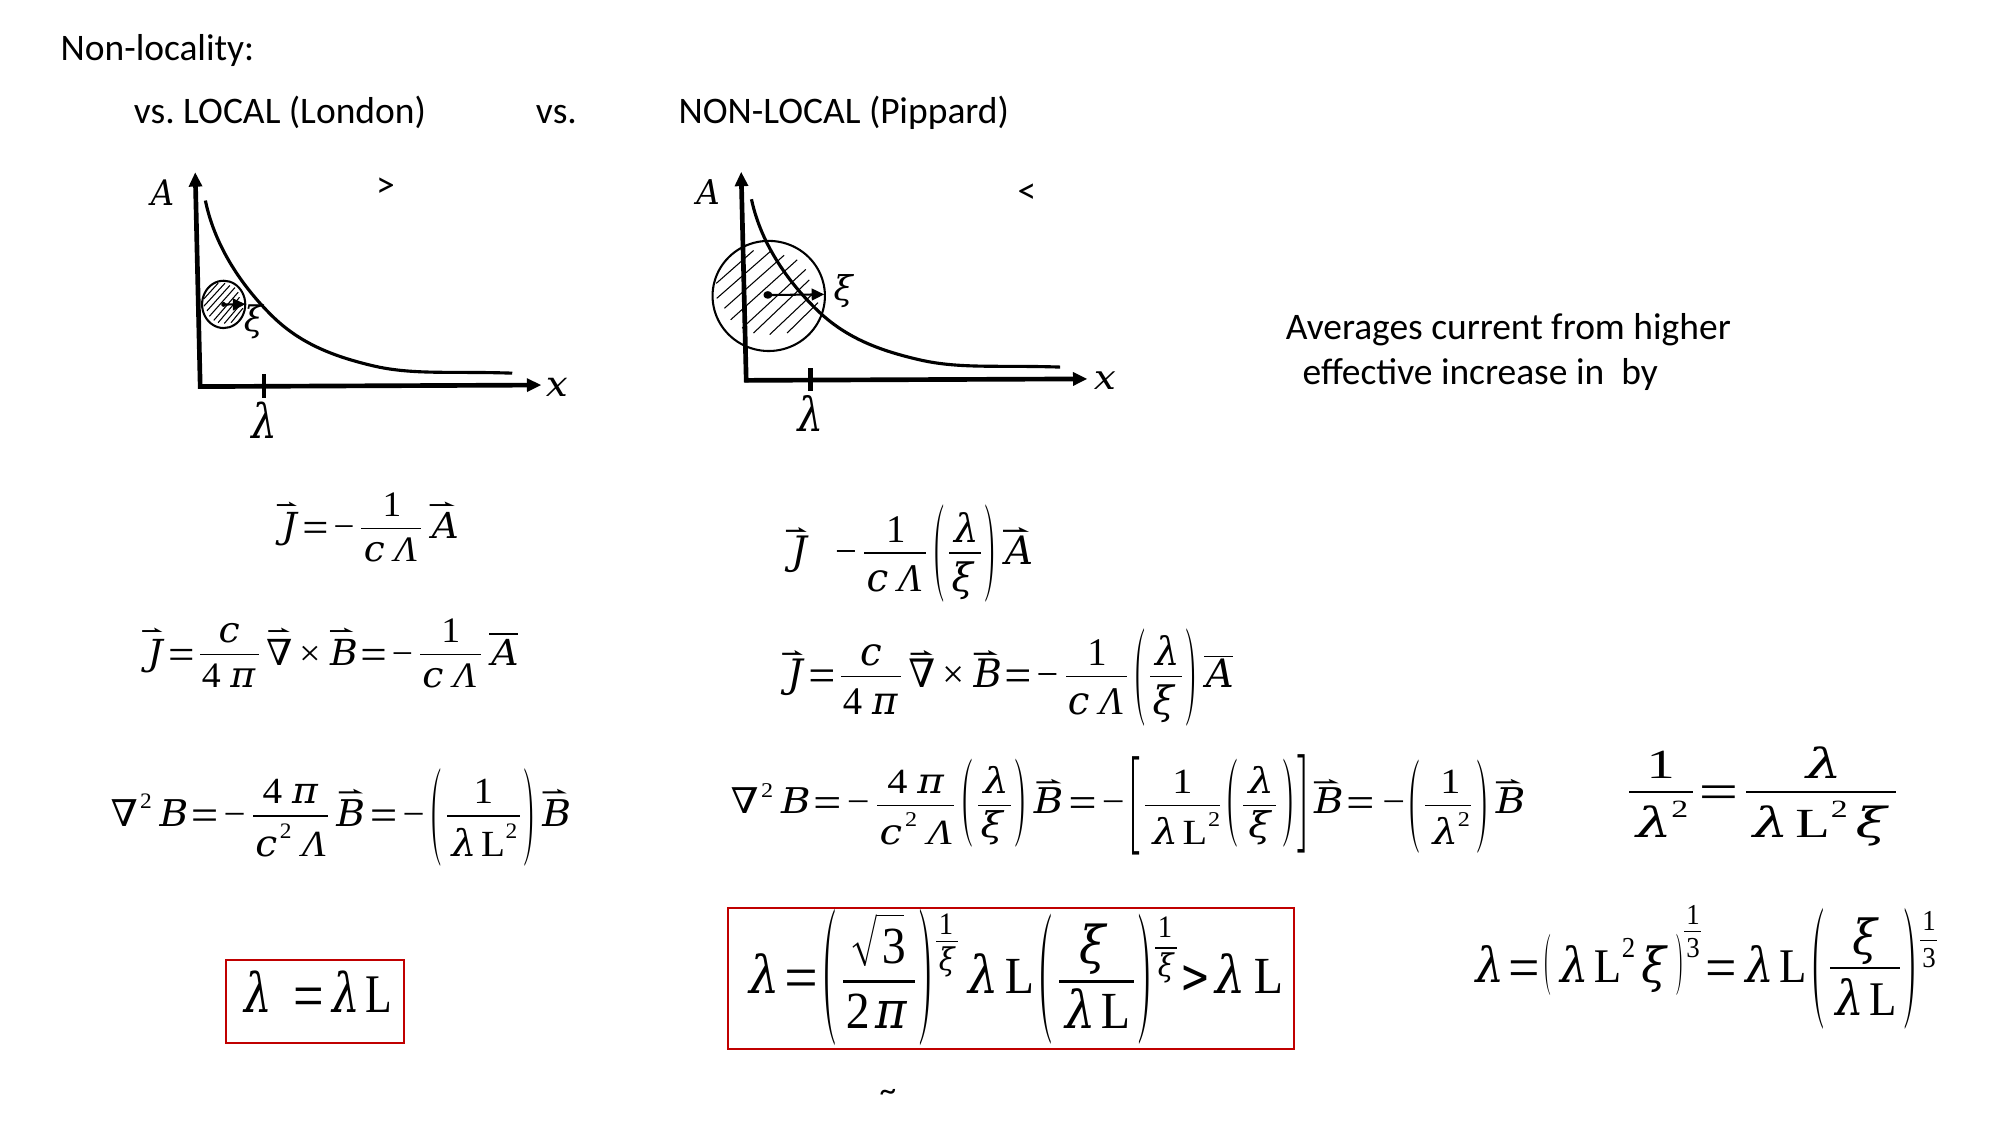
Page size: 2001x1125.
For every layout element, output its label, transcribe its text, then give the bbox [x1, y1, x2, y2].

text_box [668, 172, 1117, 551]
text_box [146, 172, 569, 450]
text_box Non-locality: [45, 15, 278, 75]
text_box [727, 907, 1295, 1050]
text_box [225, 959, 405, 1044]
